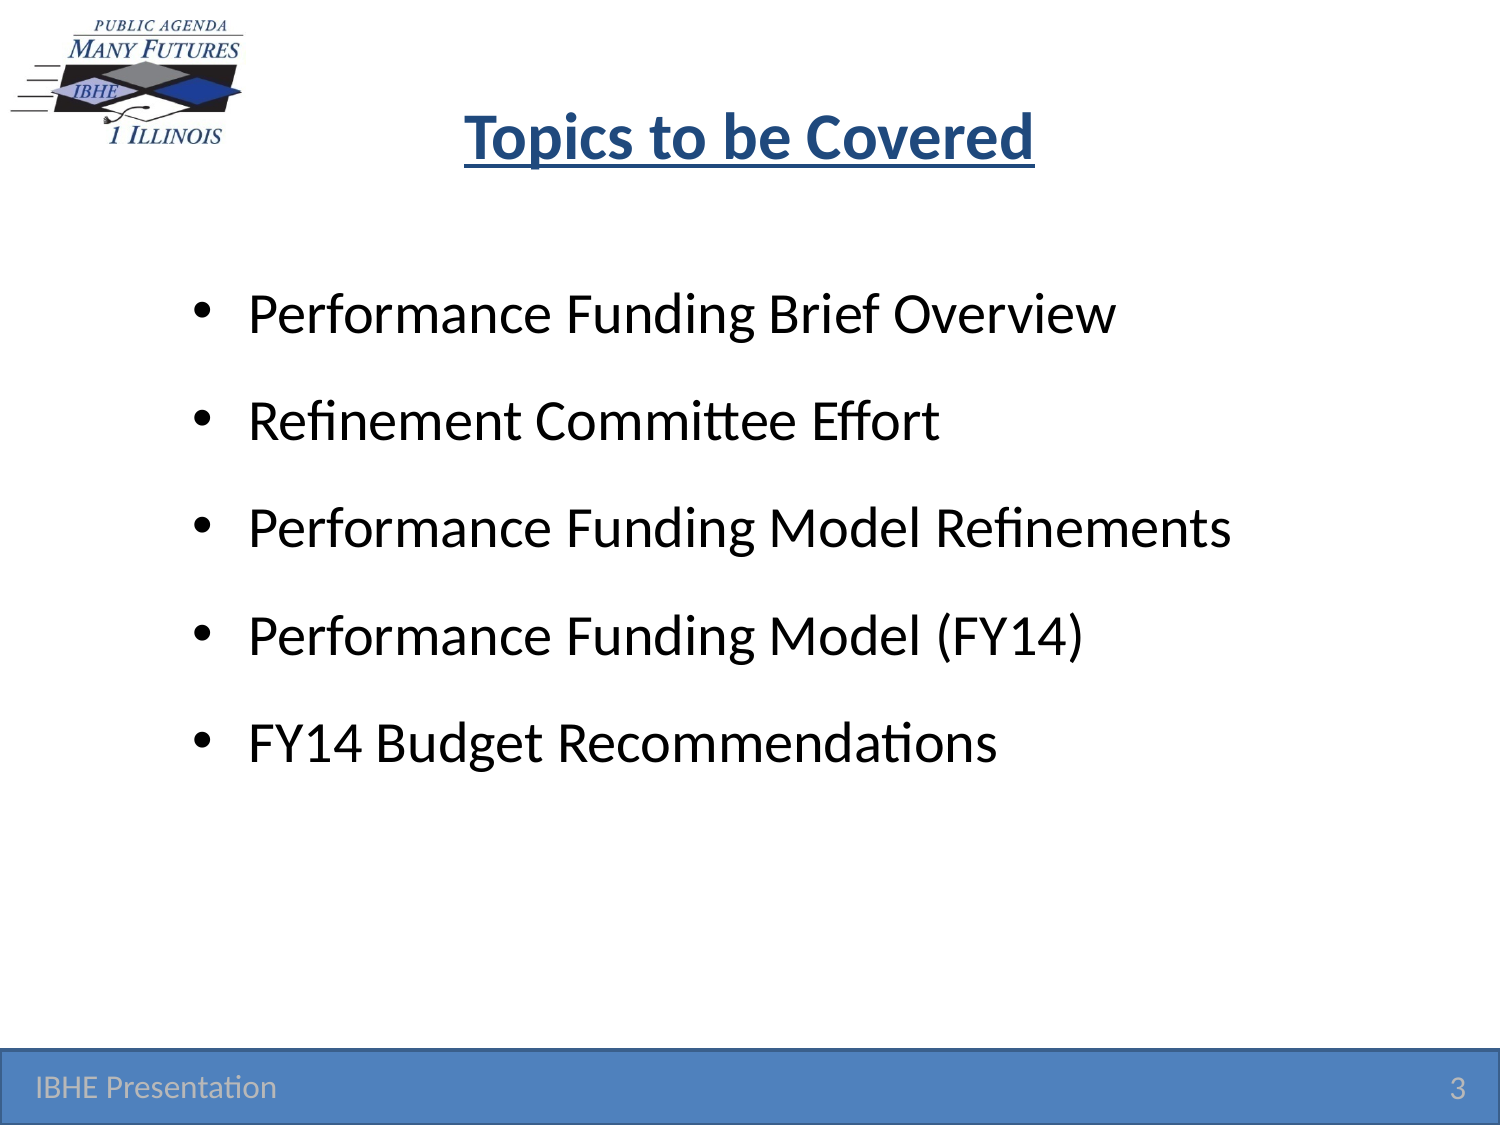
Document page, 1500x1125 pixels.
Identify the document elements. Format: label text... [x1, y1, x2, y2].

slide_number 3 [1407, 1056, 1482, 1117]
footer IBHE Presentation [19, 1055, 495, 1116]
picture [7, 20, 246, 144]
list Performance Funding Brief Overview Refinement Committee Effort Performance Funding Model Refinements Performance Funding Model (FY14) FY14 Budget Recommendations [177, 267, 1291, 825]
title Topics to be Covered [74, 38, 1426, 227]
